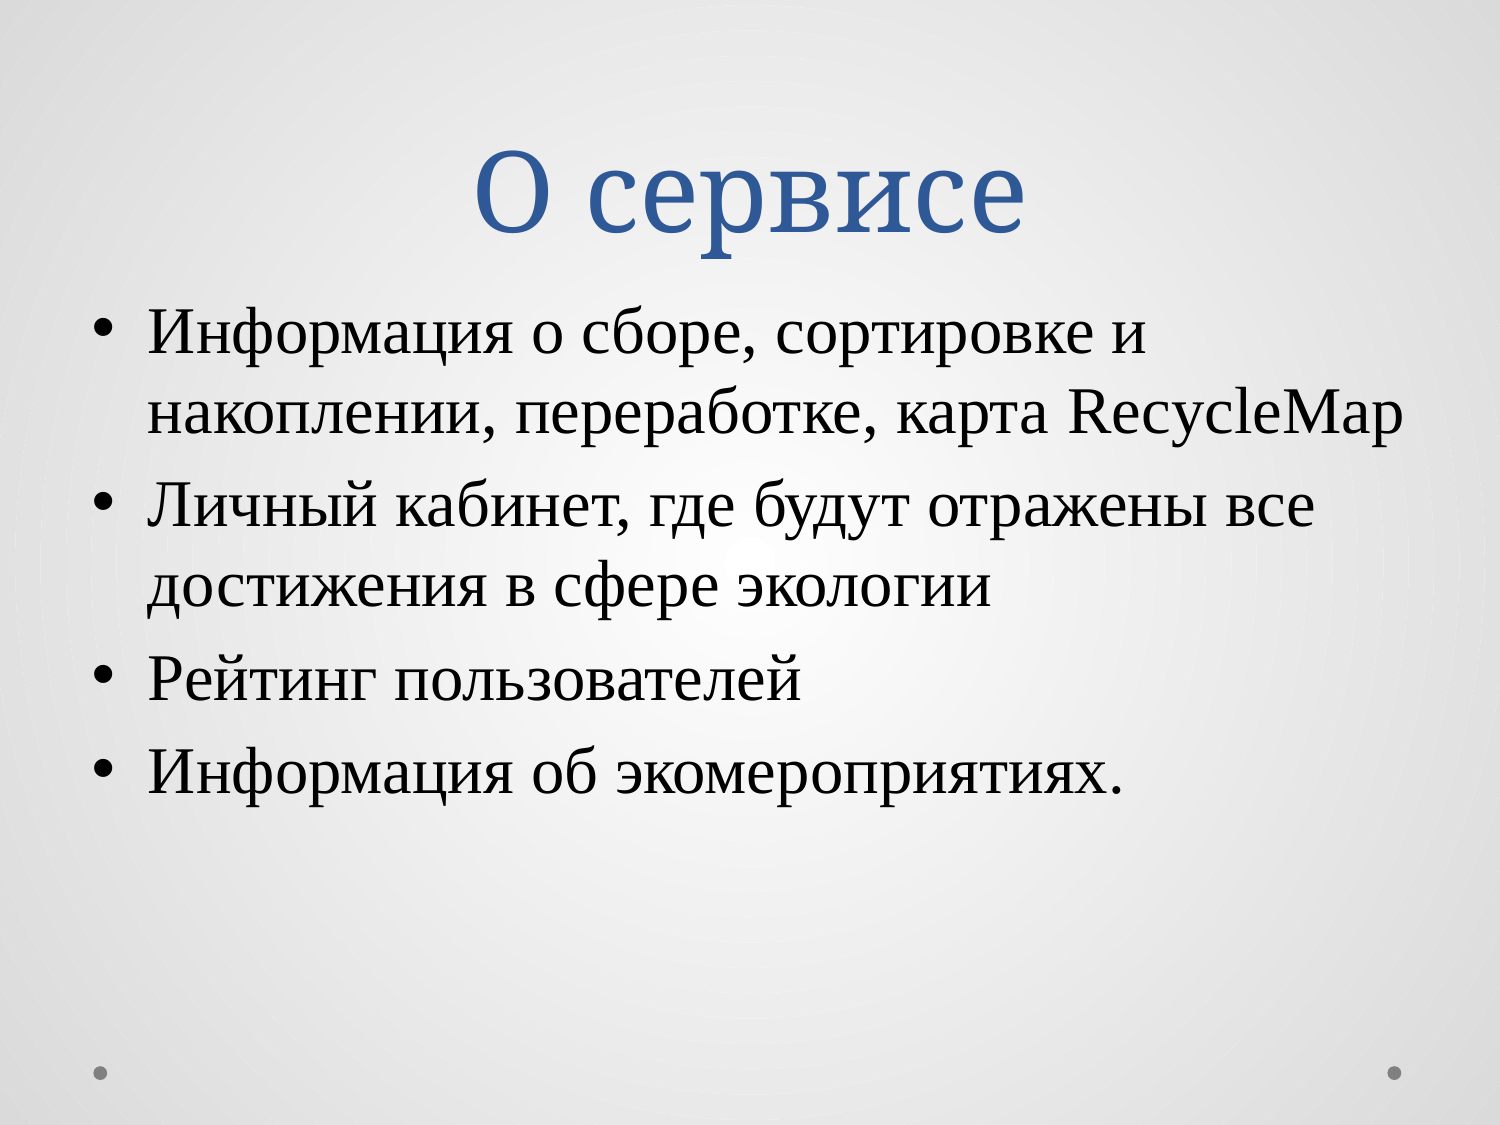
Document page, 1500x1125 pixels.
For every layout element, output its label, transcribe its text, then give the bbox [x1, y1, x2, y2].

title О сервисе [75, 0, 1425, 263]
list Информация о cборе, сортировке и накоплении, переработке, карта RecycleMap Личный кабинет, где будут отражены все достижения в сфере экологии Рейтинг пользователей Информация об экомероприятиях. [76, 278, 1427, 1022]
